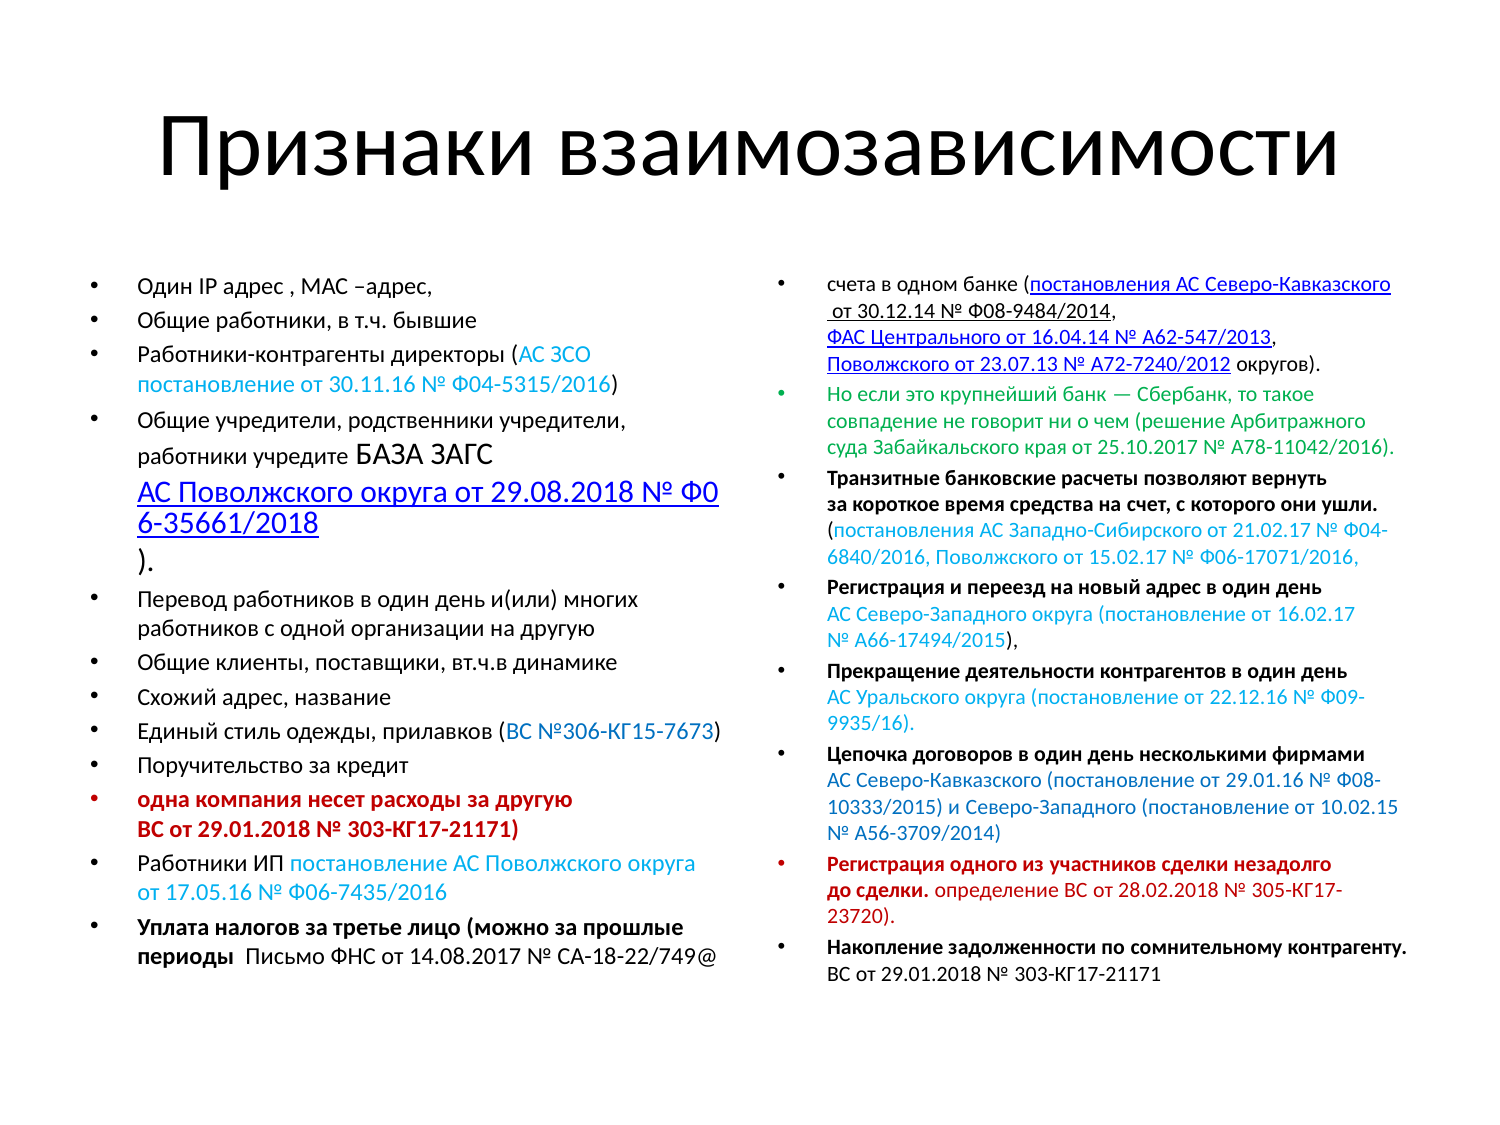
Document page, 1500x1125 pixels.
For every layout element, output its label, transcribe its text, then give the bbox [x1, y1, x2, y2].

list счета в одном банке (постановления АС Северо-Кавказского от 30.12.14 № Ф08-9484/2014, ФАС Центрального от 16.04.14 № А62-547/2013, Поволжского от 23.07.13 № А72-7240/2012 округов). Но если это крупнейший банк — Сбербанк, то такое совпадение не говорит ни о чем (решение Арбитражного суда Забайкальского края от 25.10.2017 № А78-11042/2016). Транзитные банковские расчеты позволяют вернуть за короткое время средства на счет, с которого они ушли. (постановления АС Западно-Сибирского от 21.02.17 № Ф04-6840/2016, Поволжского от 15.02.17 № Ф06-17071/2016, Регистрация и переезд на новый адрес в один день АС Северо-Западного округа (постановление от 16.02.17 № А66-17494/2015), Прекращение деятельности контрагентов в один день АС Уральского округа (постановление от 22.12.16 № Ф09-9935/16). Цепочка договоров в один день несколькими фирмами АС Северо-Кавказского (постановление от 29.01.16 № Ф08-10333/2015) и Северо-Западного (постановление от 10.02.15 № А56-3709/2014) Регистрация одного из участников сделки незадолго до сделки. определение ВС от 28.02.2018 № 305-КГ17-23720). Накопление задолженности по сомнительному контрагенту. ВС от 29.01.2018 № 303-КГ17-21171 [762, 262, 1425, 1005]
title Признаки взаимозависимости [75, 45, 1425, 233]
list Один IP адрес , МАС –адрес, Общие работники, в т.ч. бывшие Работники-контрагенты директоры (АС ЗСО постановление от 30.11.16 № Ф04-5315/2016) Общие учредители, родственники учредители, работники учредите БАЗА ЗАГС АС Поволжского округа от 29.08.2018 № Ф06-35661/2018). Перевод работников в один день и(или) многих работников с одной организации на другую Общие клиенты, поставщики, вт.ч.в динамике Схожий адрес, название Единый стиль одежды, прилавков (ВС №306-КГ15-7673) Поручительство за кредит одна компания несет расходы за другую ВС от 29.01.2018 № 303-КГ17-21171) Работники ИП постановление АС Поволжского округа от 17.05.16 № Ф06-7435/2016 Уплата налогов за третье лицо (можно за прошлые периоды Письмо ФНС от 14.08.2017 № СА-18-22/749@ [75, 262, 738, 1005]
